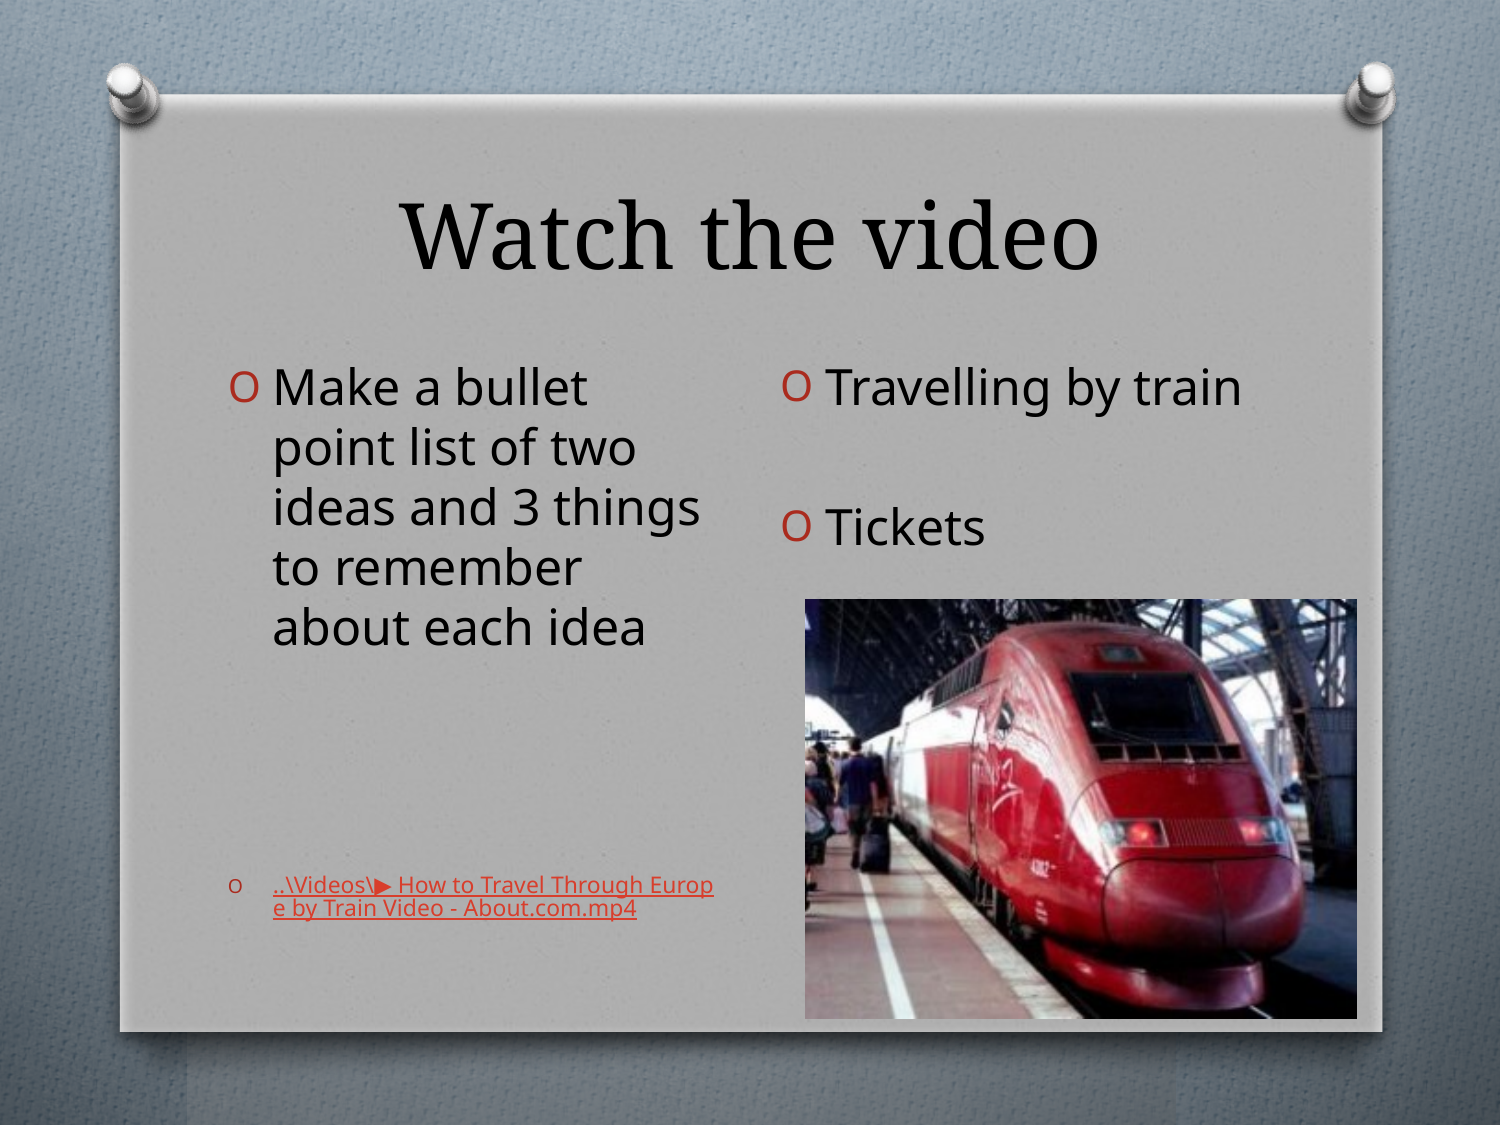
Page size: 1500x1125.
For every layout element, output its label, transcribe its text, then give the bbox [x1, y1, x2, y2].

title Watch the video [179, 134, 1323, 332]
picture [75, 29, 198, 153]
list Make a bullet point list of two ideas and 3 things to remember about each idea ..\Videos\▶ How to Travel Through Europe by Train Video - About.com.mp4 [213, 348, 738, 939]
list Travelling by train Tickets [765, 347, 1290, 939]
picture [804, 599, 1357, 1019]
picture [1317, 35, 1439, 156]
